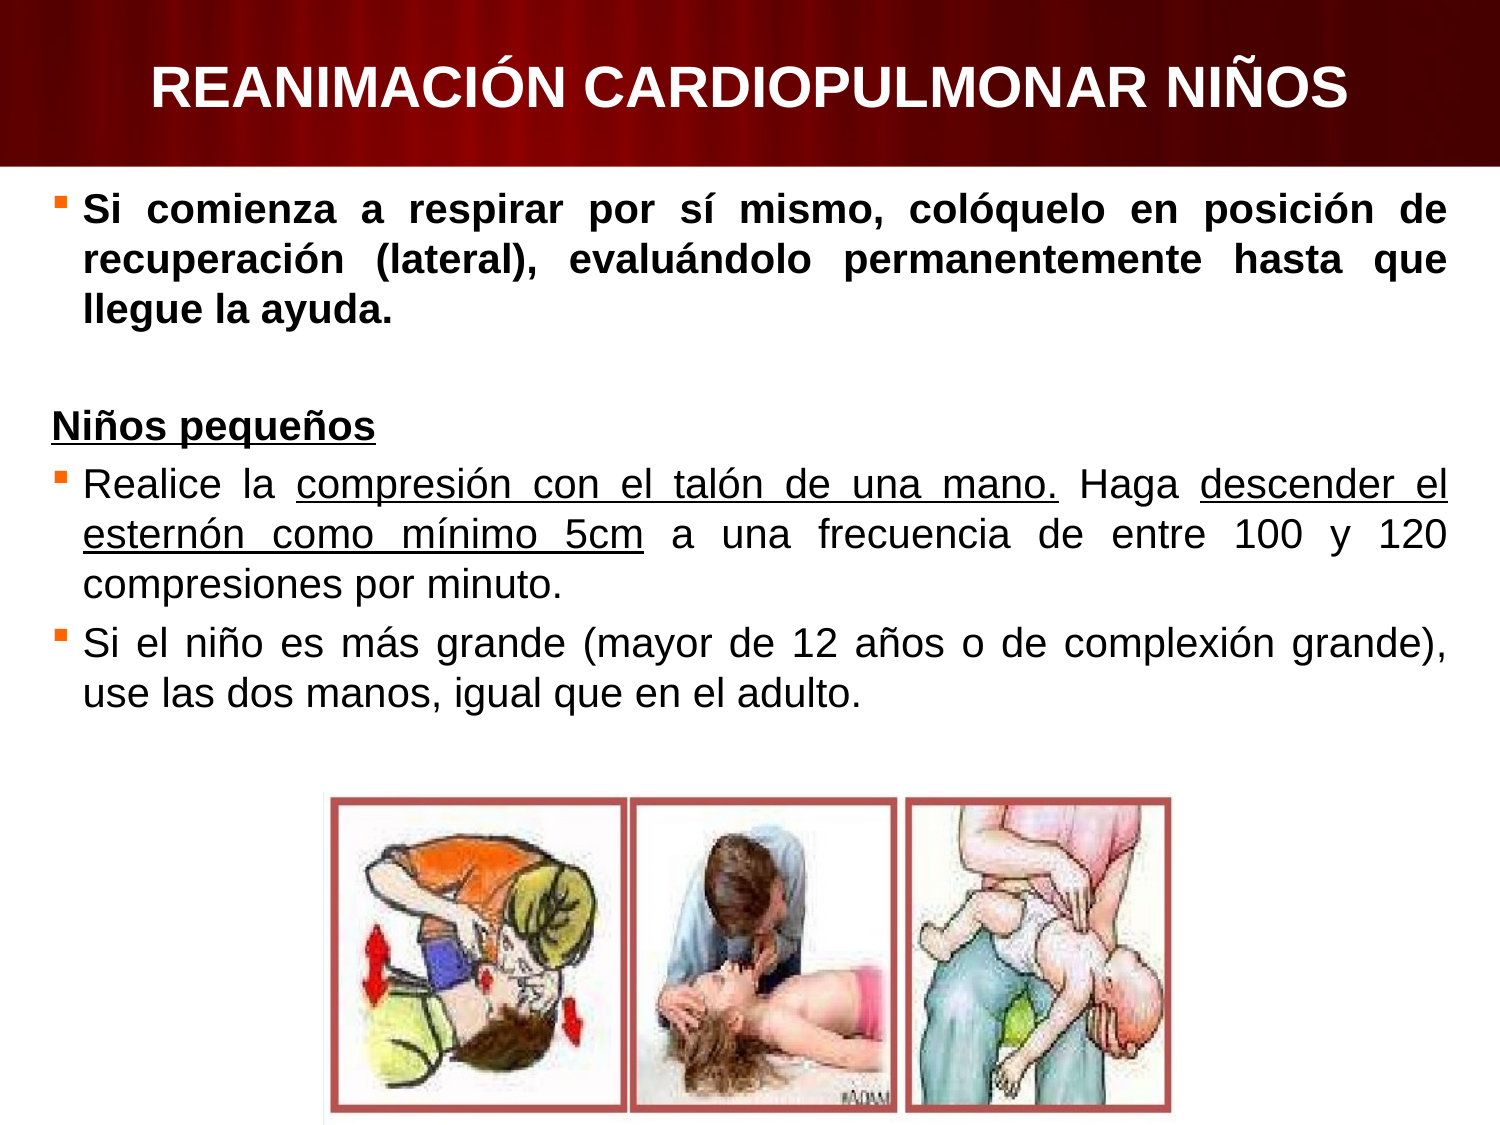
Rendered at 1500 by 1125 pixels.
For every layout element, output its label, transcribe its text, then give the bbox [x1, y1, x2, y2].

title REANIMACIÓN CARDIOPULMONAR NIÑOS [51, 35, 1449, 135]
list Si comienza a respirar por sí mismo, colóquelo en posición de recuperación (lateral), evaluándolo permanentemente hasta que llegue la ayuda. Niños pequeños Realice la compresión con el talón de una mano. Haga descender el esternón como mínimo 5cm a una frecuencia de entre 100 y 120 compresiones por minuto. Si el niño es más grande (mayor de 12 años o de complexión grande), use las dos manos, igual que en el adulto. [51, 174, 1449, 856]
picture [0, 0, 1500, 1125]
